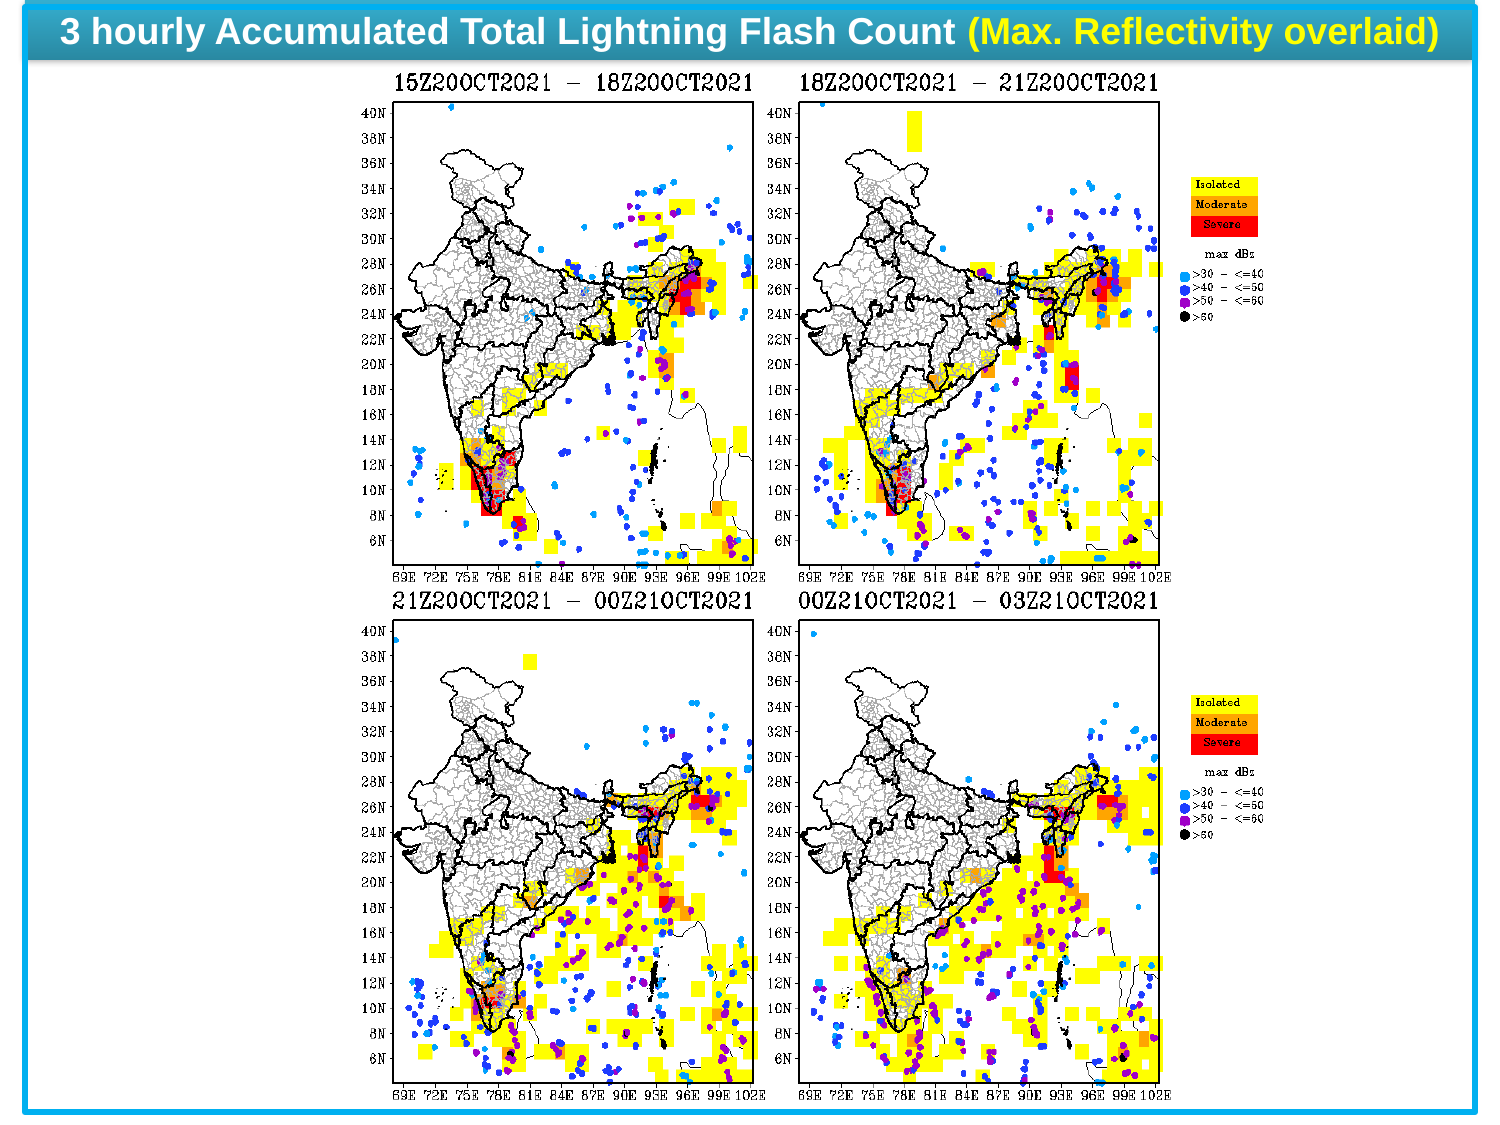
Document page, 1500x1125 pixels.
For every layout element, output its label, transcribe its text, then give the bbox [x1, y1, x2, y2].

text_box [23, 5, 1477, 1114]
picture [361, 73, 1263, 1101]
text_box 3 hourly Accumulated Total Lightning Flash Count (Max. Reflectivity overlaid) [24, 0, 1475, 5]
